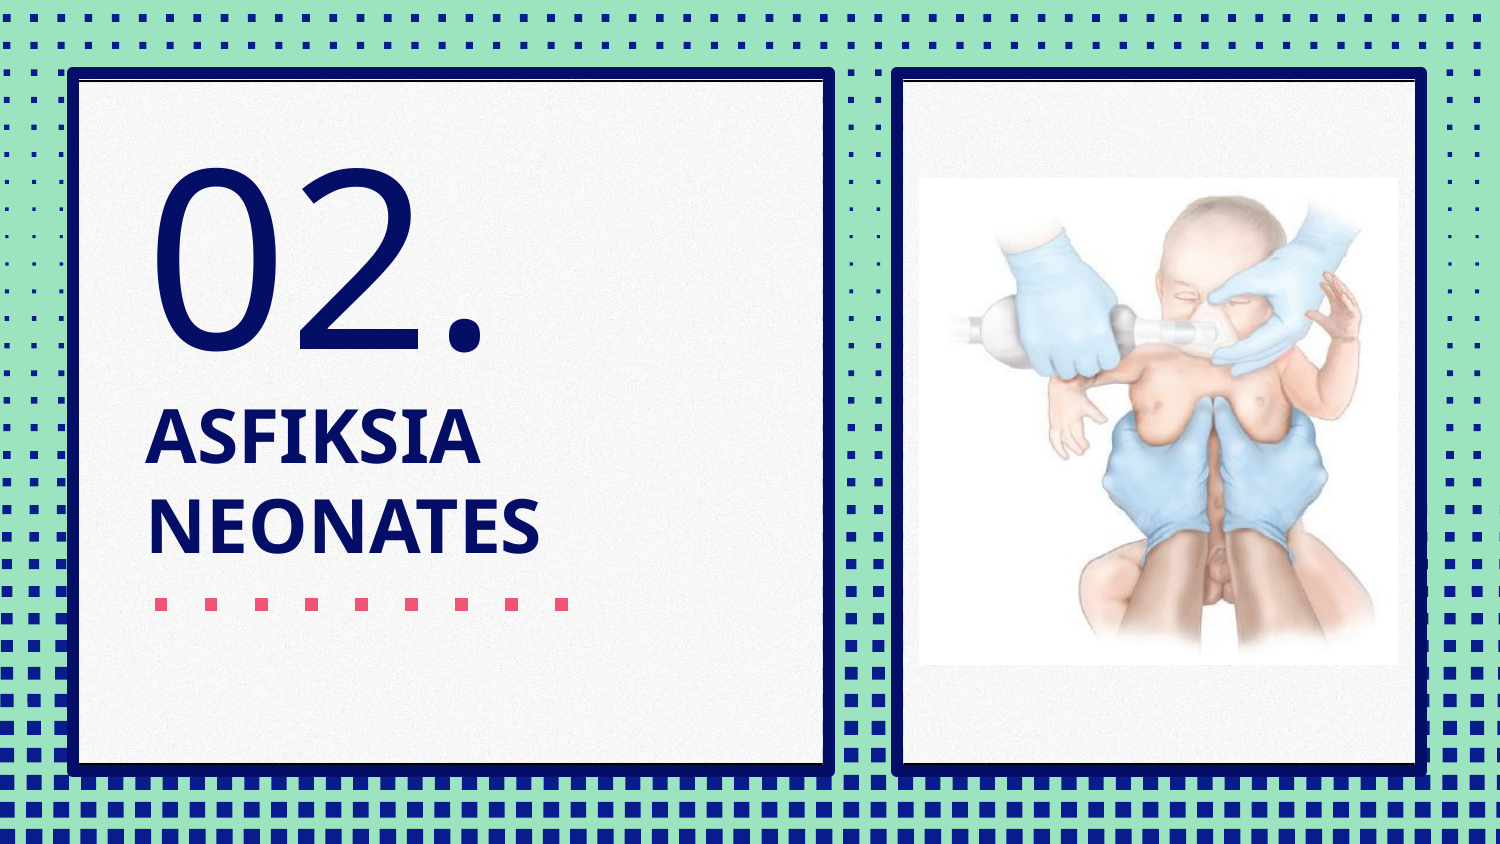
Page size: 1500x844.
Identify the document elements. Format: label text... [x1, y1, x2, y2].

title ASFIKSIA NEONATES [130, 354, 842, 604]
picture [79, 79, 823, 765]
picture [903, 79, 1415, 765]
title 02. [130, 205, 685, 295]
